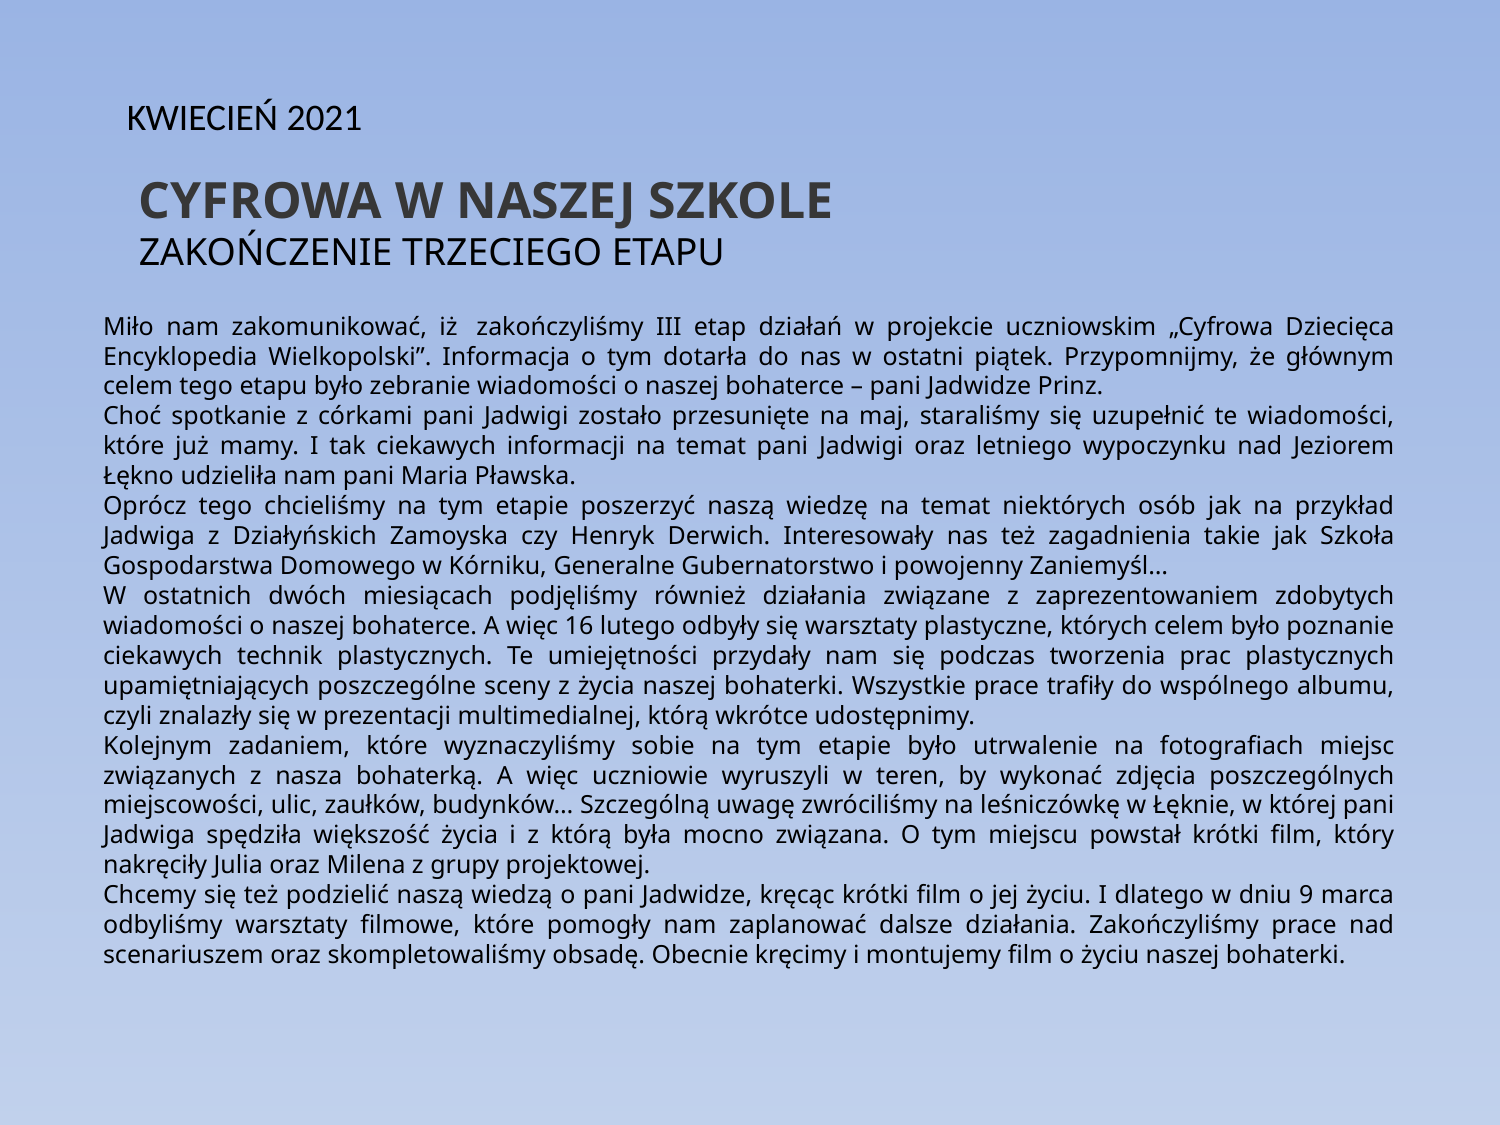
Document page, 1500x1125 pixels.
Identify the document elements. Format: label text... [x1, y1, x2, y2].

text_box CYFROWA W NASZEJ SZKOLE ZAKOŃCZENIE TRZECIEGO ETAPU [123, 160, 1105, 281]
text_box Miło nam zakomunikować, iż zakończyliśmy III etap działań w projekcie uczniowskim „Cyfrowa Dziecięca Encyklopedia Wielkopolski”. Informacja o tym dotarła do nas w ostatni piątek. Przypomnijmy, że głównym celem tego etapu było zebranie wiadomości o naszej bohaterce – pani Jadwidze Prinz. Choć spotkanie z córkami pani Jadwigi zostało przesunięte na maj, staraliśmy się uzupełnić te wiadomości, które już mamy. I tak ciekawych informacji na temat pani Jadwigi oraz letniego wypoczynku nad Jeziorem Łękno udzieliła nam pani Maria Pławska. Oprócz tego chcieliśmy na tym etapie poszerzyć naszą wiedzę na temat niektórych osób jak na przykład Jadwiga z Działyńskich Zamoyska czy Henryk Derwich. Interesowały nas też zagadnienia takie jak Szkoła Gospodarstwa Domowego w Kórniku, Generalne Gubernatorstwo i powojenny Zaniemyśl… W ostatnich dwóch miesiącach podjęliśmy również działania związane z zaprezentowaniem zdobytych wiadomości o naszej bohaterce. A więc 16 lutego odbyły się warsztaty plastyczne, których celem było poznanie ciekawych technik plastycznych. Te umiejętności przydały nam się podczas tworzenia prac plastycznych upamiętniających poszczególne sceny z życia naszej bohaterki. Wszystkie prace trafiły do wspólnego albumu, czyli znalazły się w prezentacji multimedialnej, którą wkrótce udostępnimy. Kolejnym zadaniem, które wyznaczyliśmy sobie na tym etapie było utrwalenie na fotografiach miejsc związanych z nasza bohaterką. A więc uczniowie wyruszyli w teren, by wykonać zdjęcia poszczególnych miejscowości, ulic, zaułków, budynków… Szczególną uwagę zwróciliśmy na leśniczówkę w Łęknie, w której pani Jadwiga spędziła większość życia i z którą była mocno związana. O tym miejscu powstał krótki film, który nakręciły Julia oraz Milena z grupy projektowej. Chcemy się też podzielić naszą wiedzą o pani Jadwidze, kręcąc krótki film o jej życiu. I dlatego w dniu 9 marca odbyliśmy warsztaty filmowe, które pomogły nam zaplanować dalsze działania. Zakończyliśmy prace nad scenariuszem oraz skompletowaliśmy obsadę. Obecnie kręcimy i montujemy film o życiu naszej bohaterki. [88, 302, 1412, 977]
text_box KWIECIEŃ 2021 [112, 85, 644, 146]
